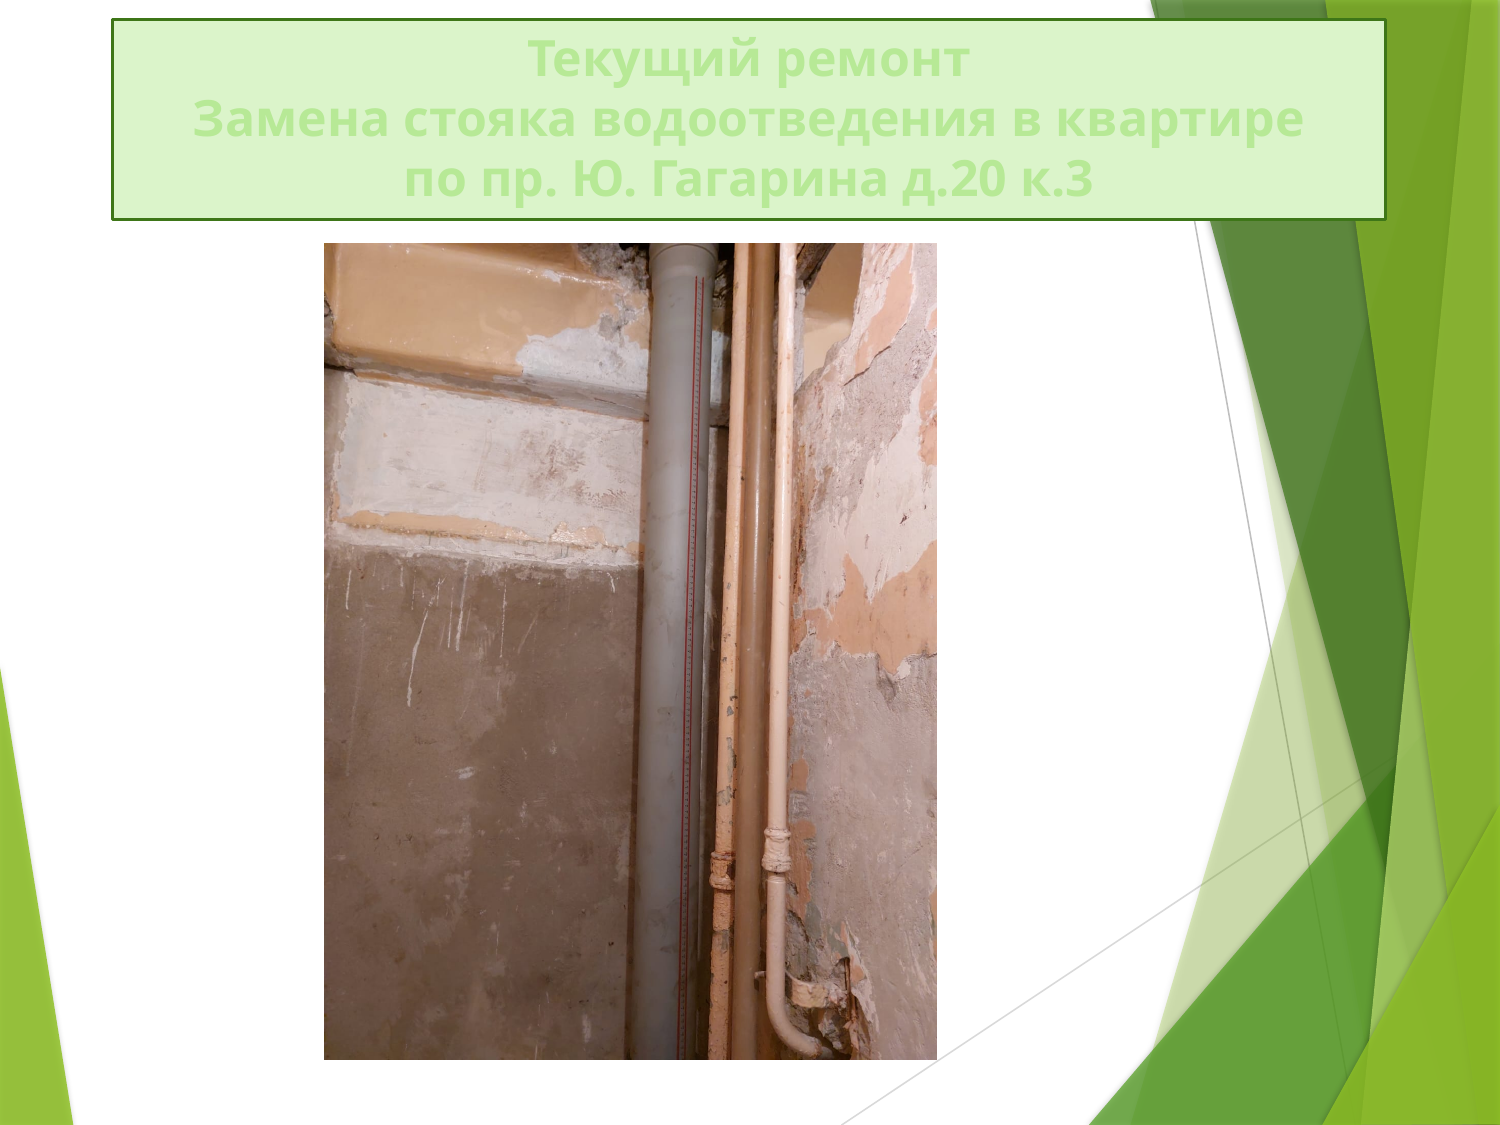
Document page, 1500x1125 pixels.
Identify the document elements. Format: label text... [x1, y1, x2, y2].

title Текущий ремонт Замена стояка водоотведения в квартире по пр. Ю. Гагарина д.20 к.3 [111, 18, 1387, 221]
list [324, 243, 938, 1060]
